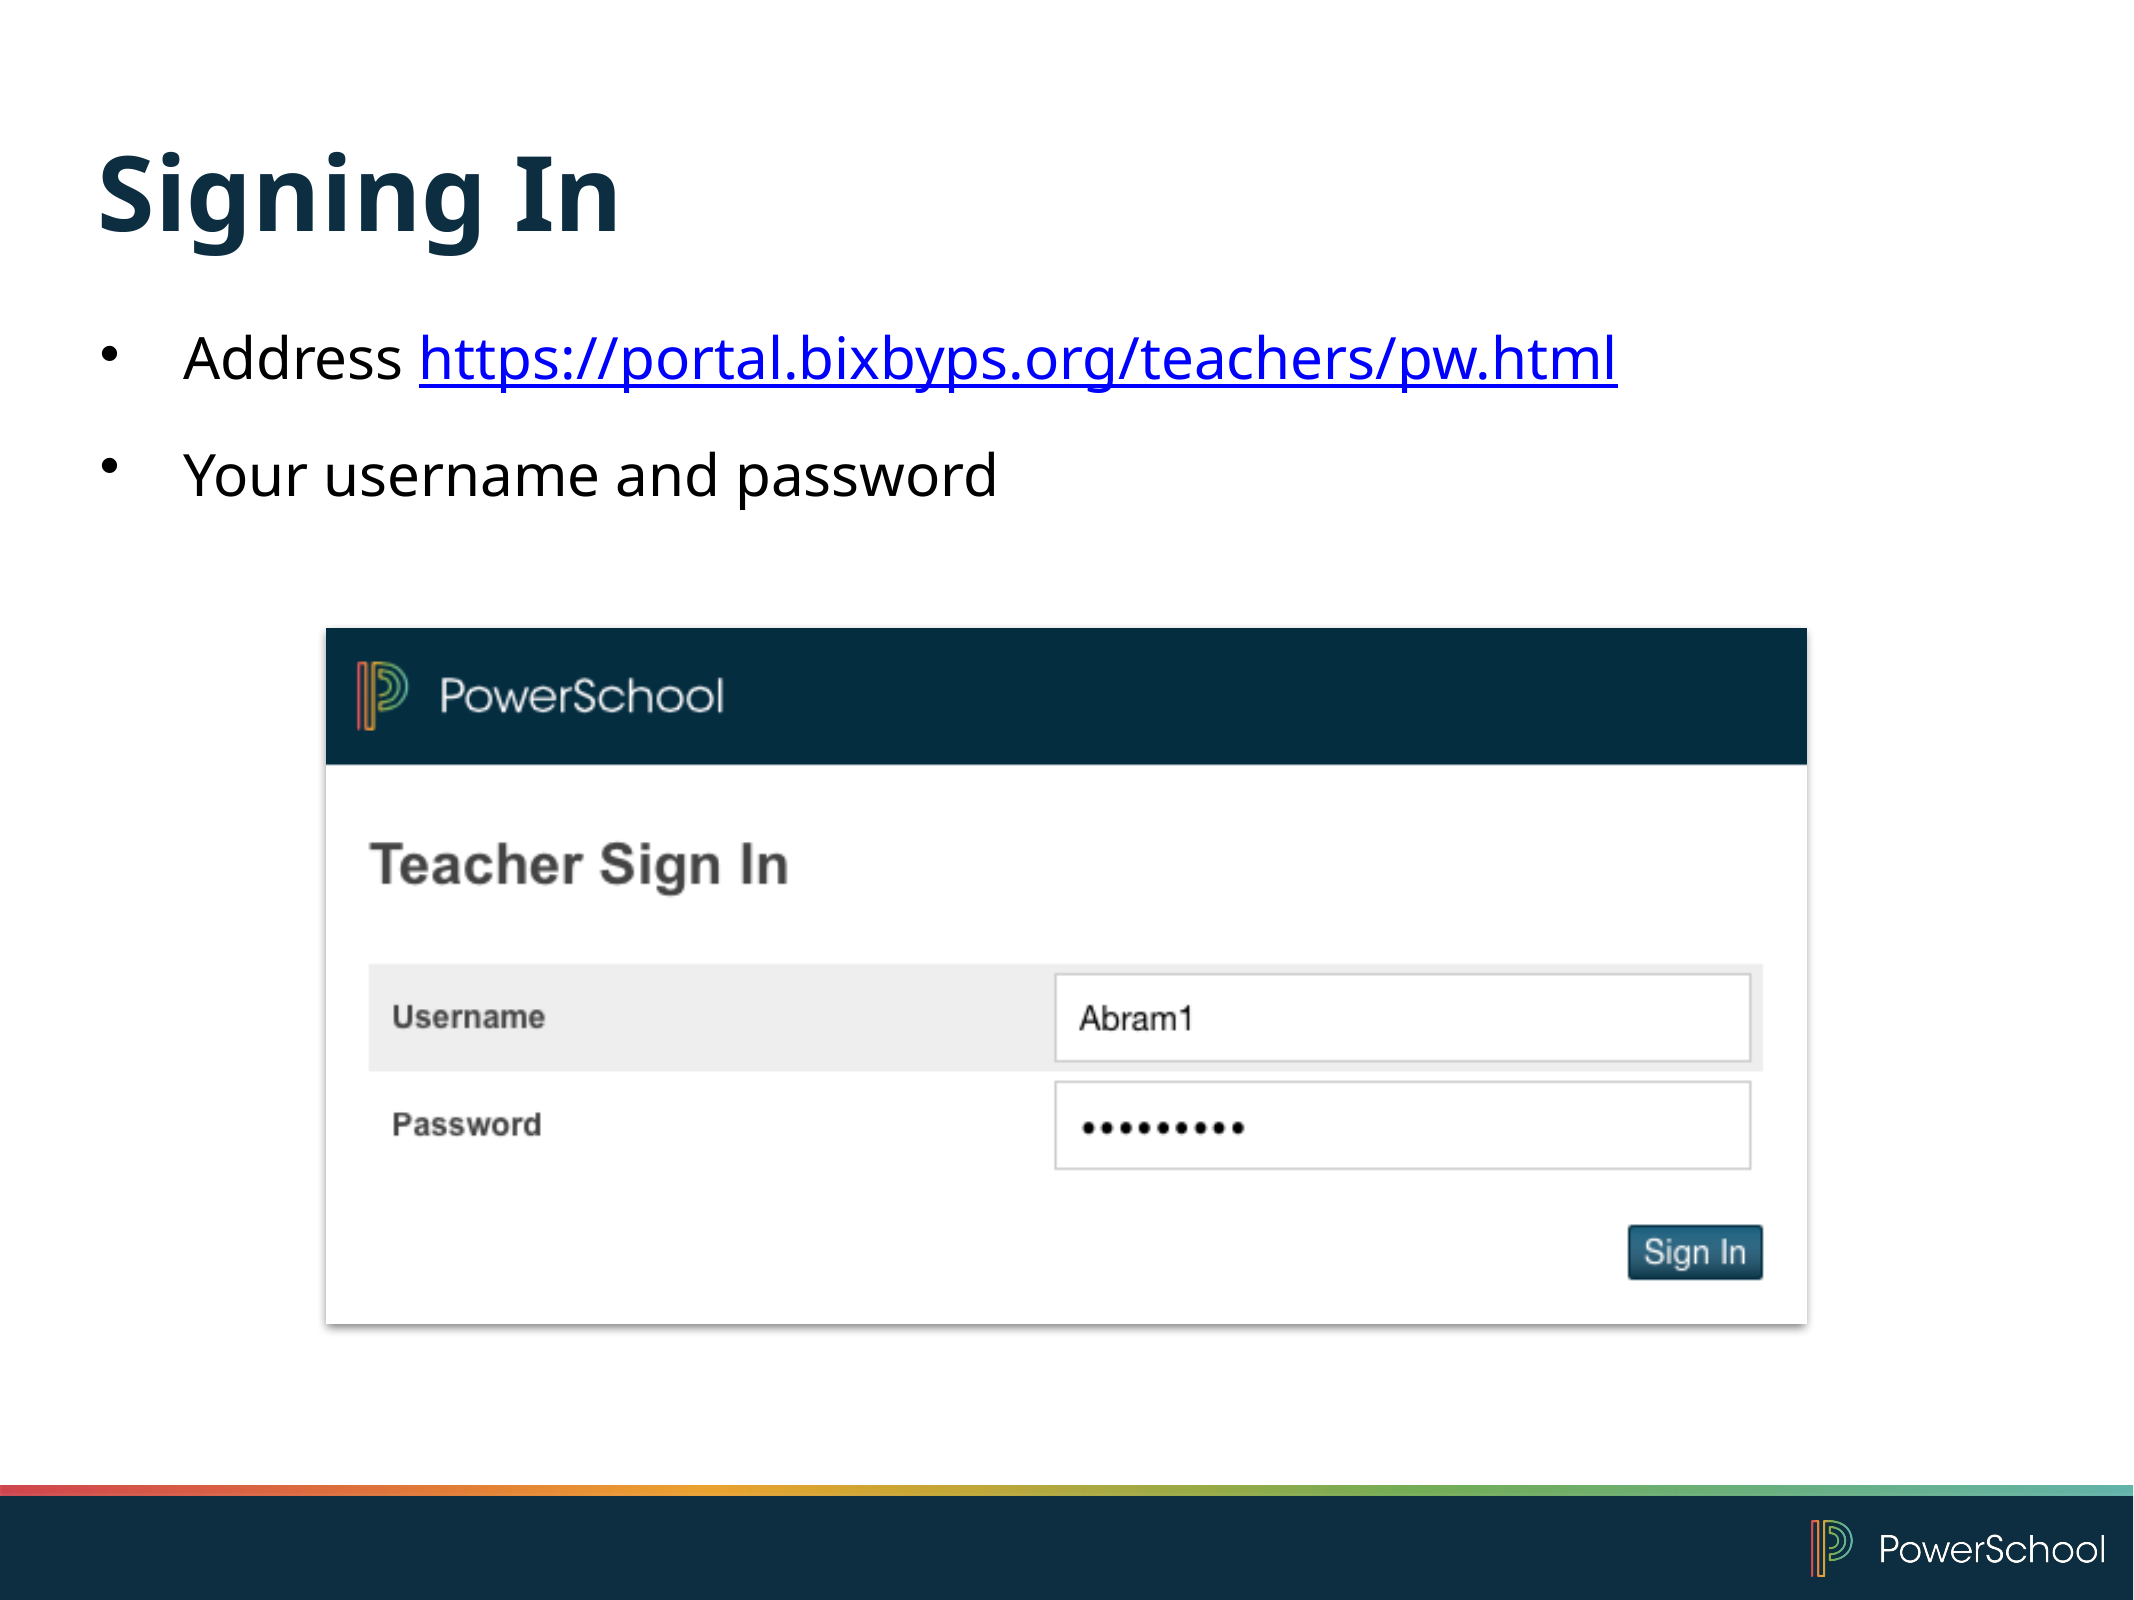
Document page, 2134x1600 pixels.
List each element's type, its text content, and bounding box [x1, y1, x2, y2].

picture [357, 662, 410, 731]
picture [561, 678, 652, 714]
picture [0, 1485, 2134, 1496]
picture [657, 678, 723, 714]
list Address https://portal.bixbyps.org/teachers/pw.html Your username and password [91, 311, 2047, 1426]
picture [326, 765, 1808, 1324]
title Signing In [89, 118, 2057, 278]
picture [442, 678, 556, 714]
picture [1811, 1520, 2104, 1577]
